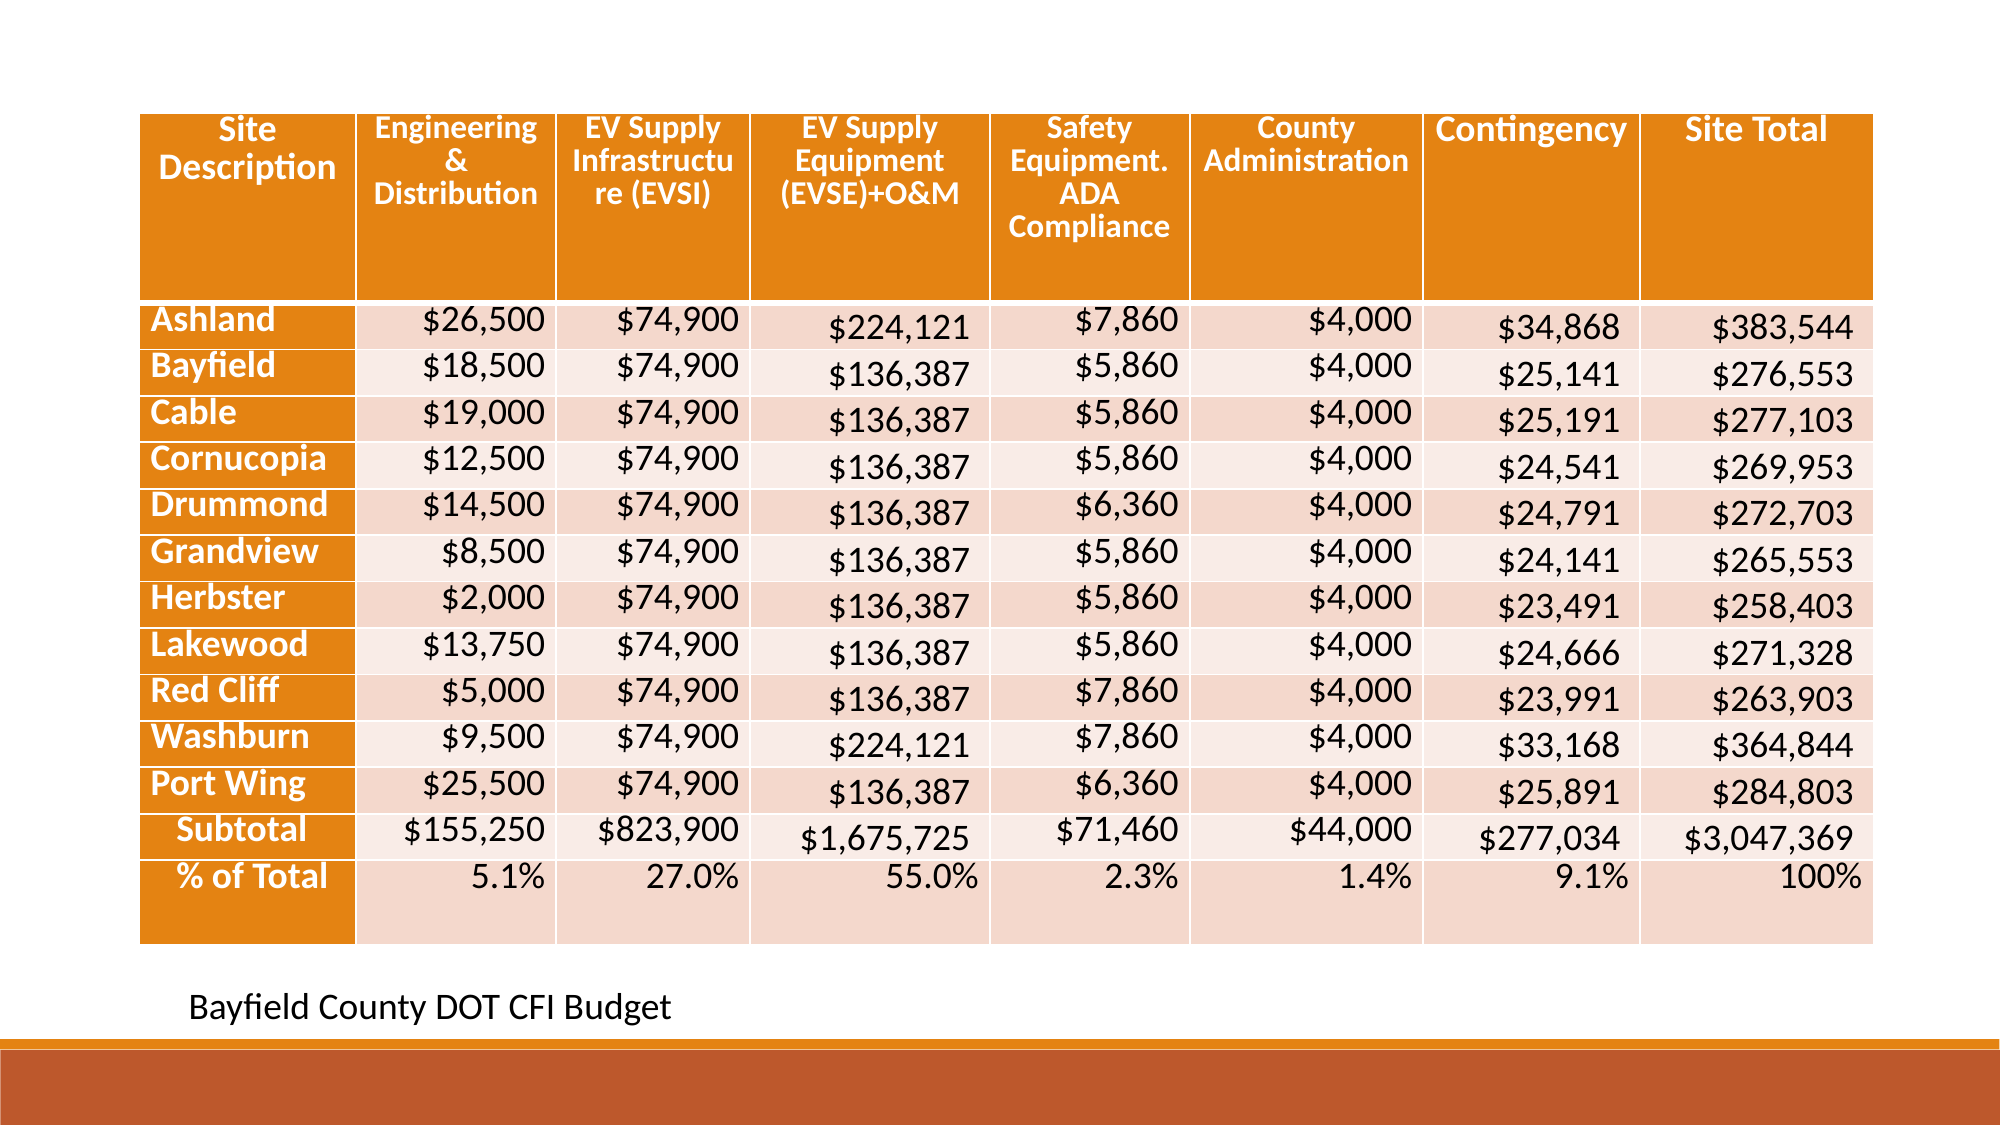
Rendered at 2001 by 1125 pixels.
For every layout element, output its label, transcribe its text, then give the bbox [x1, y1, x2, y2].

table_cell $12,500 [357, 443, 555, 488]
table_cell $155,250 [357, 815, 555, 859]
table_cell $74,900 [557, 675, 749, 720]
table_cell $136,387 [751, 397, 989, 441]
table_cell 27.0% [557, 861, 749, 944]
table_cell $5,860 [991, 629, 1189, 674]
table_cell $74,900 [557, 536, 749, 581]
table_cell Lakewood [140, 629, 355, 674]
table_cell $136,387 [751, 536, 989, 581]
table_cell $4,000 [1191, 536, 1422, 581]
table_cell $136,387 [751, 629, 989, 674]
table_cell $136,387 [751, 490, 989, 534]
table_cell $33,168 [1424, 722, 1639, 766]
table_cell 1.4% [1191, 861, 1422, 944]
table_cell Washburn [140, 722, 355, 766]
table_cell $136,387 [751, 582, 989, 627]
table_header EV Supply Infrastructure (EVSI) [557, 114, 749, 300]
table_cell $284,803 [1641, 768, 1873, 813]
table_cell $136,387 [751, 350, 989, 395]
table_cell $44,000 [1191, 815, 1422, 859]
table_cell Cable [140, 397, 355, 441]
table_cell $4,000 [1191, 629, 1422, 674]
table_cell $5,860 [991, 582, 1189, 627]
table_cell $224,121 [751, 722, 989, 766]
table_cell Subtotal [140, 815, 355, 859]
table_cell 2.3% [991, 861, 1189, 944]
table_cell $6,360 [991, 768, 1189, 813]
table_cell Red Cliff [140, 675, 355, 720]
table_cell $136,387 [751, 768, 989, 813]
table_header Engineering & Distribution [357, 114, 555, 300]
table_cell $4,000 [1191, 768, 1422, 813]
table_cell $13,750 [357, 629, 555, 674]
table_cell $25,891 [1424, 768, 1639, 813]
table_cell $383,544 [1641, 306, 1873, 349]
table_cell $23,491 [1424, 582, 1639, 627]
table_cell $271,328 [1641, 629, 1873, 674]
table_cell Herbster [140, 582, 355, 627]
table_cell Port Wing [140, 768, 355, 813]
table_cell $24,666 [1424, 629, 1639, 674]
table_cell $3,047,369 [1641, 815, 1873, 859]
table_cell $5,860 [991, 536, 1189, 581]
table_cell $136,387 [751, 443, 989, 488]
table_cell $23,991 [1424, 675, 1639, 720]
table_cell $224,121 [751, 306, 989, 349]
table_cell 55.0% [751, 861, 989, 944]
table_cell $26,500 [357, 306, 555, 349]
table_cell $74,900 [557, 350, 749, 395]
table_cell $25,141 [1424, 350, 1639, 395]
table_cell $74,900 [557, 490, 749, 534]
table_cell $276,553 [1641, 350, 1873, 395]
table_cell Ashland [140, 306, 355, 349]
table_cell $24,541 [1424, 443, 1639, 488]
table_cell $74,900 [557, 397, 749, 441]
table_cell 5.1% [357, 861, 555, 944]
table_cell % of Total [140, 861, 355, 944]
table_cell $265,553 [1641, 536, 1873, 581]
table_cell 9.1% [1424, 861, 1639, 944]
table_cell $4,000 [1191, 675, 1422, 720]
table_cell Bayfield [140, 350, 355, 395]
table_cell $8,500 [357, 536, 555, 581]
table_cell $263,903 [1641, 675, 1873, 720]
table_cell $4,000 [1191, 490, 1422, 534]
table_header Safety Equipment. ADA Compliance [991, 114, 1189, 300]
table_cell Drummond [140, 490, 355, 534]
table_cell $4,000 [1191, 350, 1422, 395]
table_header Site Description [140, 114, 355, 300]
table_cell Grandview [140, 536, 355, 581]
table_header Site Total [1641, 114, 1873, 300]
table_cell $136,387 [751, 675, 989, 720]
table_cell $24,791 [1424, 490, 1639, 534]
table_cell $7,860 [991, 675, 1189, 720]
table_header Contingency [1424, 114, 1639, 300]
table_cell $823,900 [557, 815, 749, 859]
table_header County Administration [1191, 114, 1422, 300]
table_cell $5,860 [991, 443, 1189, 488]
table_cell $74,900 [557, 722, 749, 766]
table_cell $5,860 [991, 397, 1189, 441]
table_cell $71,460 [991, 815, 1189, 859]
table_cell $5,860 [991, 350, 1189, 395]
table_cell $9,500 [357, 722, 555, 766]
table_cell $2,000 [357, 582, 555, 627]
table_cell $7,860 [991, 722, 1189, 766]
table_cell Cornucopia [140, 443, 355, 488]
table_cell $1,675,725 [751, 815, 989, 859]
table_cell $364,844 [1641, 722, 1873, 766]
table_cell $24,141 [1424, 536, 1639, 581]
text_box Bayfield County DOT CFI Budget [173, 974, 896, 1035]
table_header EV Supply Equipment (EVSE)+O&M [751, 114, 989, 300]
table_cell $5,000 [357, 675, 555, 720]
table_cell $74,900 [557, 768, 749, 813]
table_cell $277,103 [1641, 397, 1873, 441]
table_cell $277,034 [1424, 815, 1639, 859]
table_cell $7,860 [991, 306, 1189, 349]
table_cell $6,360 [991, 490, 1189, 534]
table_cell $4,000 [1191, 306, 1422, 349]
table_cell 100% [1641, 861, 1873, 944]
table_cell $25,191 [1424, 397, 1639, 441]
table_cell $14,500 [357, 490, 555, 534]
table_cell $25,500 [357, 768, 555, 813]
table_cell $258,403 [1641, 582, 1873, 627]
table_cell $34,868 [1424, 306, 1639, 349]
table_cell $74,900 [557, 629, 749, 674]
table_cell $4,000 [1191, 722, 1422, 766]
table_cell $272,703 [1641, 490, 1873, 534]
table_cell $74,900 [557, 443, 749, 488]
table_cell $74,900 [557, 306, 749, 349]
table_cell $19,000 [357, 397, 555, 441]
table_cell $269,953 [1641, 443, 1873, 488]
table_cell $4,000 [1191, 397, 1422, 441]
table_cell $4,000 [1191, 443, 1422, 488]
table_cell $18,500 [357, 350, 555, 395]
table_cell $4,000 [1191, 582, 1422, 627]
table_cell $74,900 [557, 582, 749, 627]
